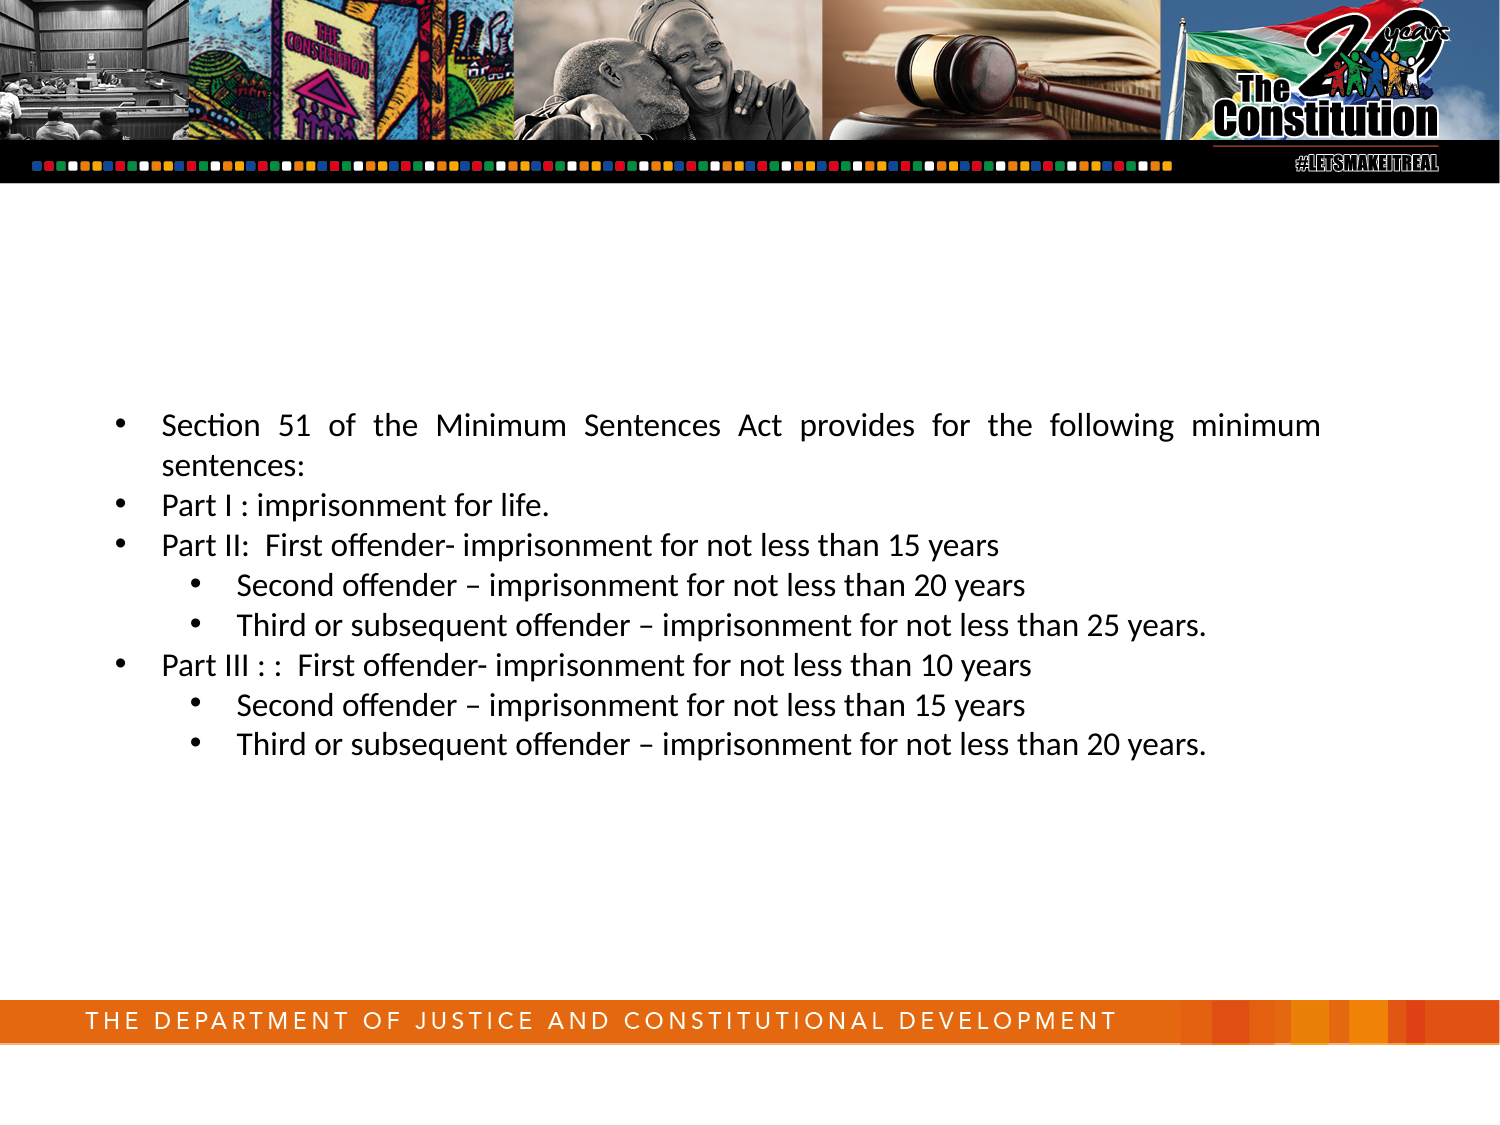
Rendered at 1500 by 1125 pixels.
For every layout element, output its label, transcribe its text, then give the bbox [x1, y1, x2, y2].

picture [0, 999, 1500, 1045]
picture [0, 0, 1500, 188]
text_box Section 51 of the Minimum Sentences Act provides for the following minimum sentences: Part I : imprisonment for life. Part II: First offender- imprisonment for not less than 15 years Second offender – imprisonment for not less than 20 years Third or subsequent offender – imprisonment for not less than 25 years. Part III : : First offender- imprisonment for not less than 10 years Second offender – imprisonment for not less than 15 years Third or subsequent offender – imprisonment for not less than 20 years. [99, 395, 1338, 815]
